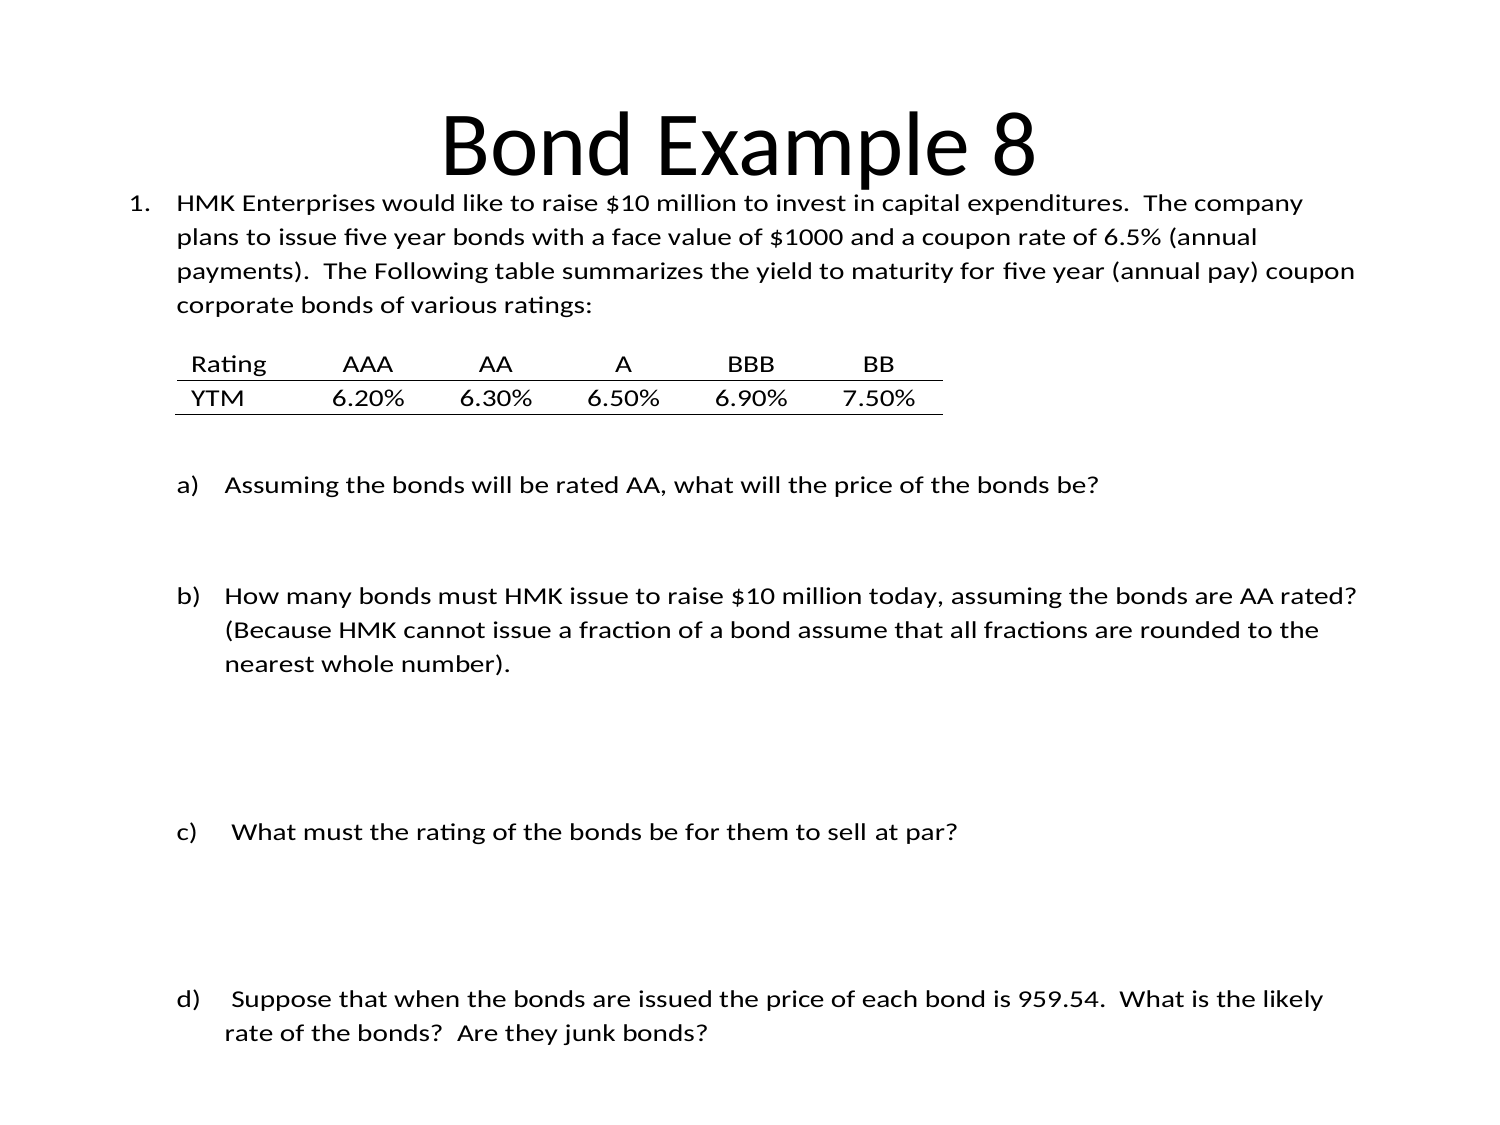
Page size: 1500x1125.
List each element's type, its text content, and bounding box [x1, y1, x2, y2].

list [112, 188, 1388, 1076]
title Bond Example 8 [75, 45, 1425, 233]
